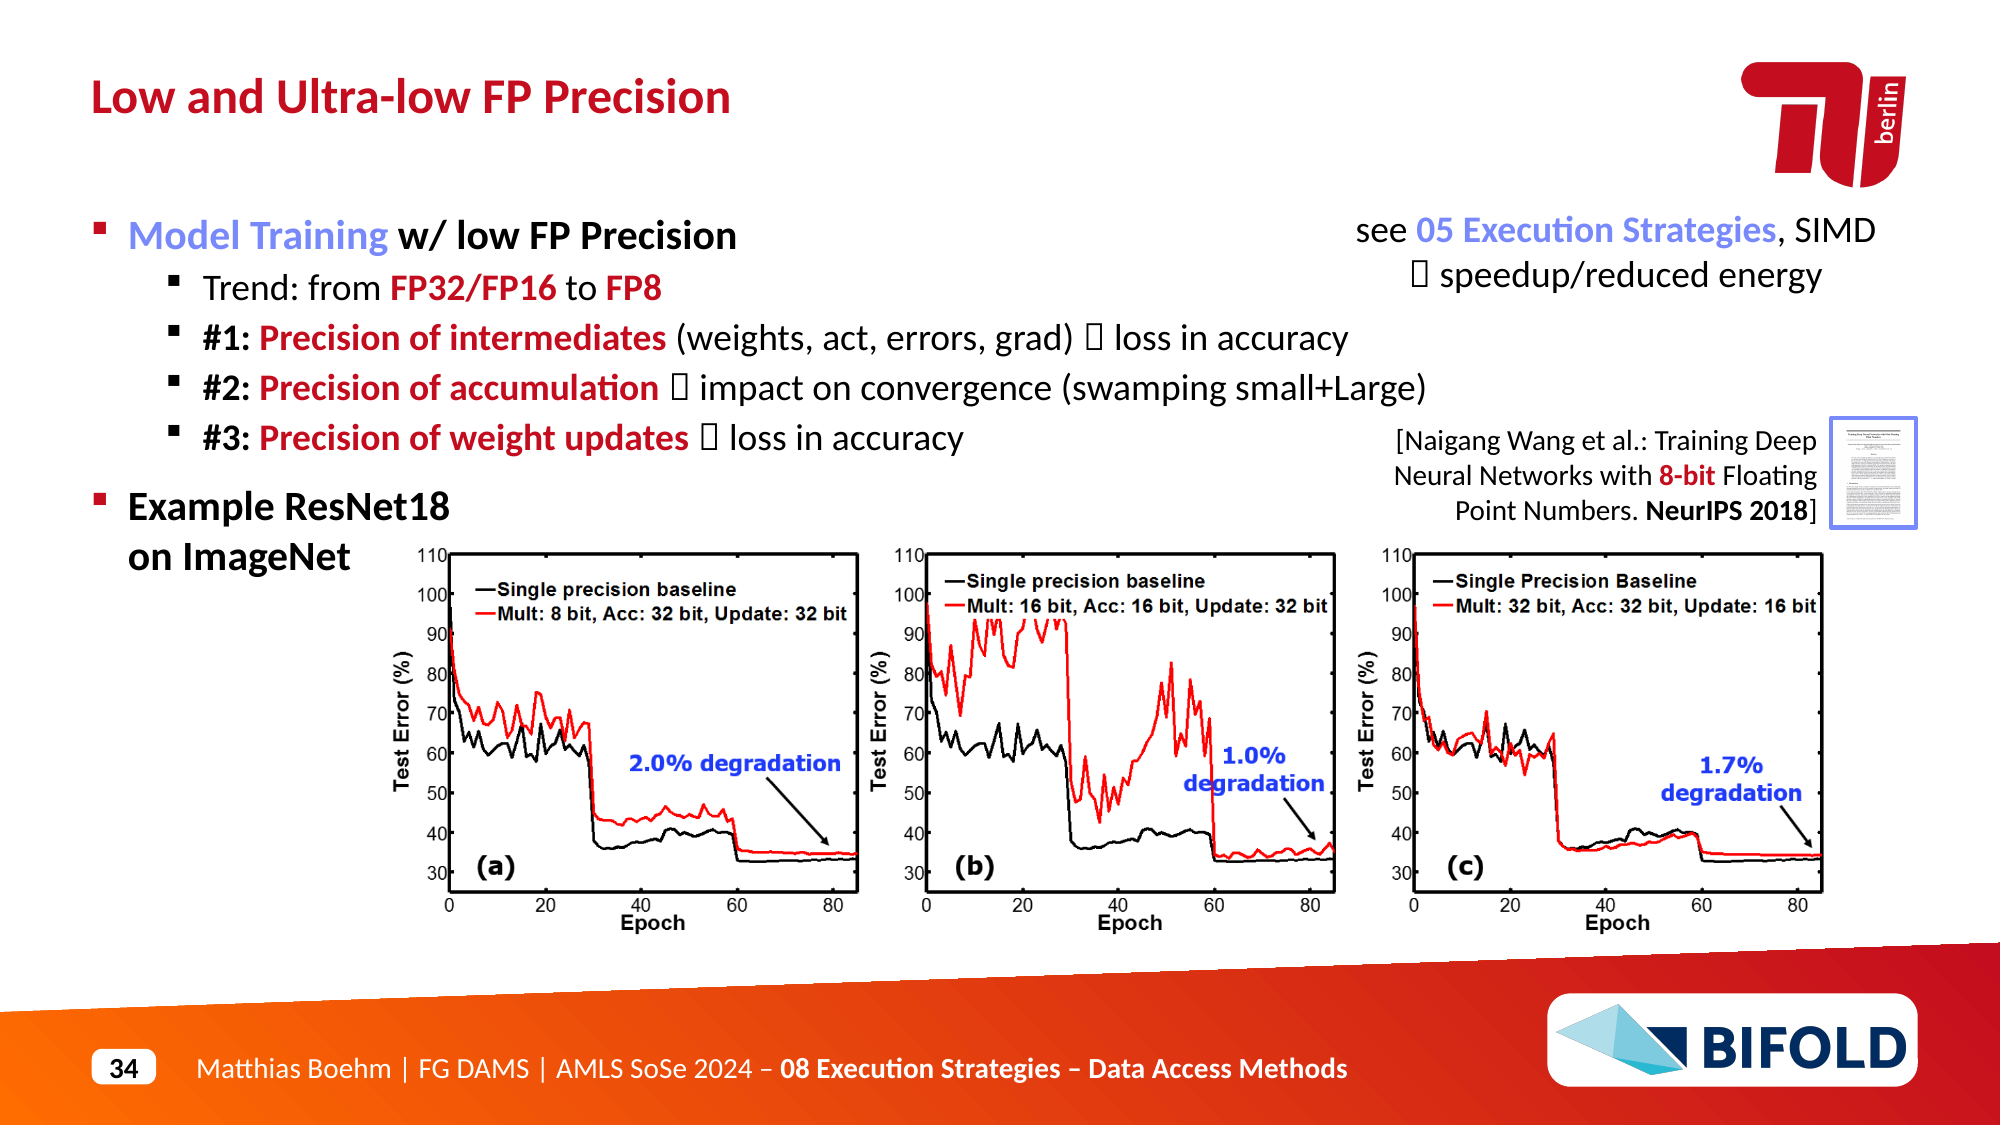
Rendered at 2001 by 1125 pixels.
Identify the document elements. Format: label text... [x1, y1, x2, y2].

text_box [Naigang Wang et al.: Training Deep Neural Networks with 8-bit Floating Point Numbers. NeurIPS 2018] [1355, 413, 1818, 534]
list Model Training w/ low FP Precision Trend: from FP32/FP16 to FP8 #1: Precision of intermediates (weights, act, errors, grad)  loss in accuracy #2: Precision of accumulation  impact on convergence (swamping small+Large) #3: Precision of weight updates  loss in accuracy Example ResNet18 on ImageNet [90, 208, 1908, 948]
picture [1832, 420, 1915, 526]
picture [1556, 1004, 1906, 1075]
text_box see 05 Execution Strategies, SIMD  speedup/reduced energy [1340, 198, 1900, 303]
picture [1741, 62, 1906, 188]
list Low and Ultra-low FP Precision [91, 65, 1455, 183]
picture [385, 541, 1828, 940]
